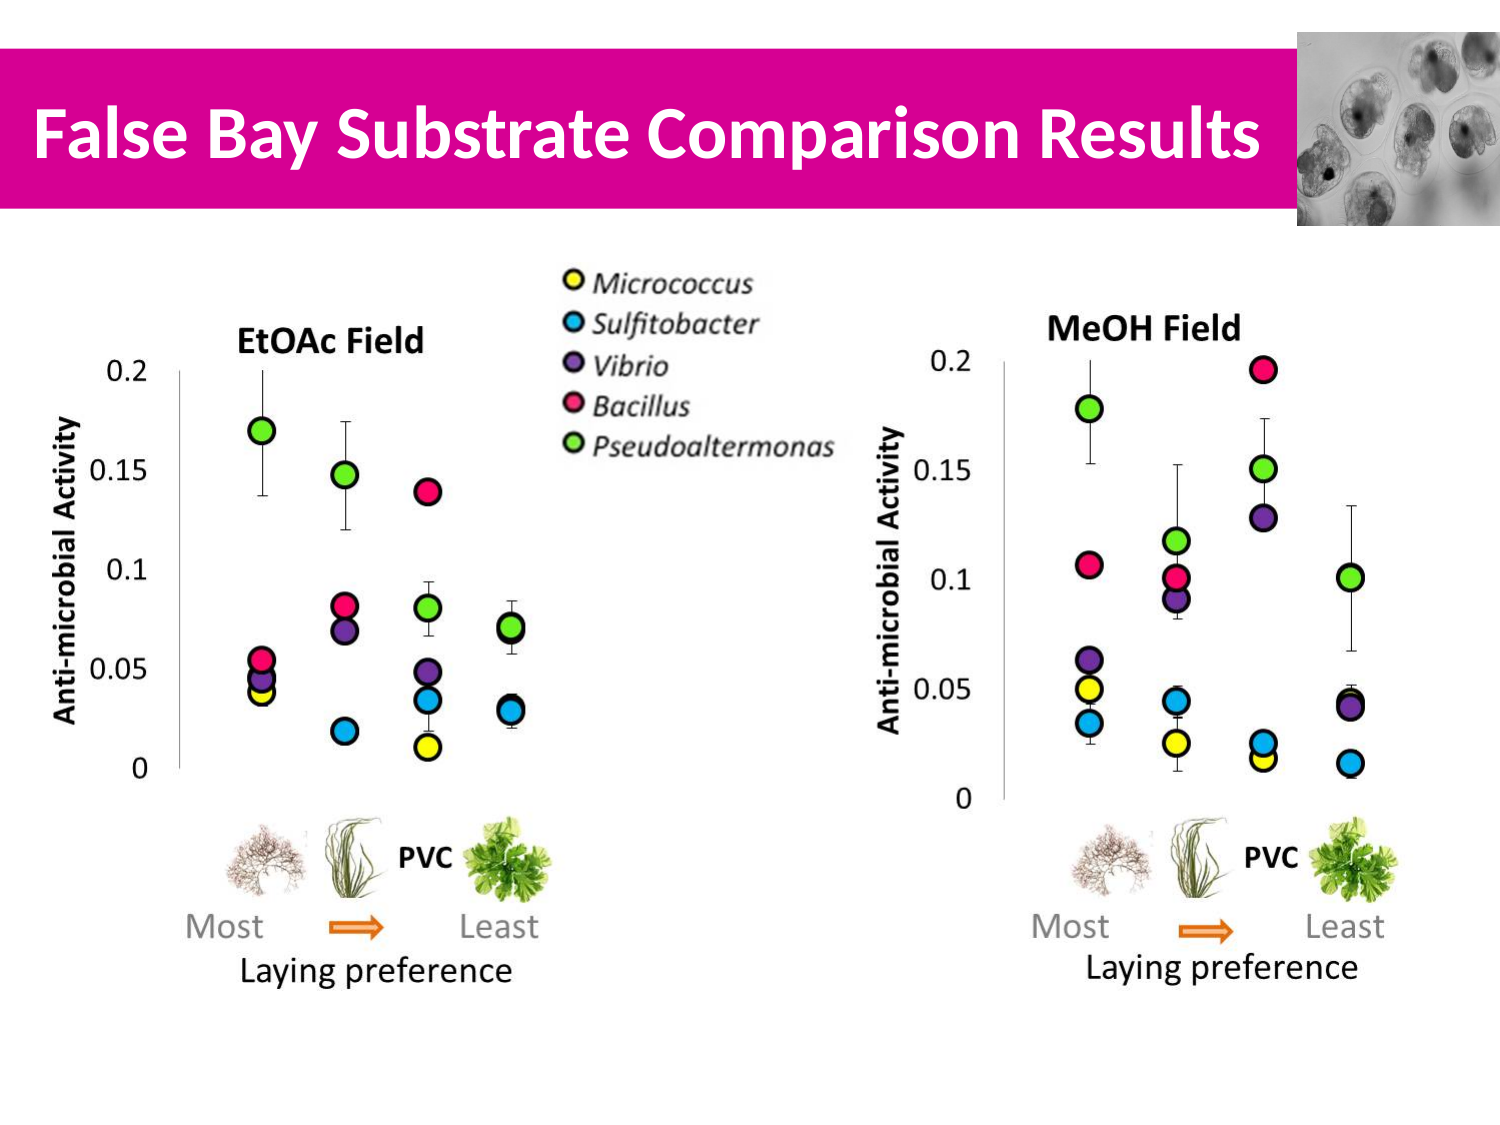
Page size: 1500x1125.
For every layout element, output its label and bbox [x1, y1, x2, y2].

picture [20, 262, 1463, 1016]
text_box [0, 0, 1500, 226]
